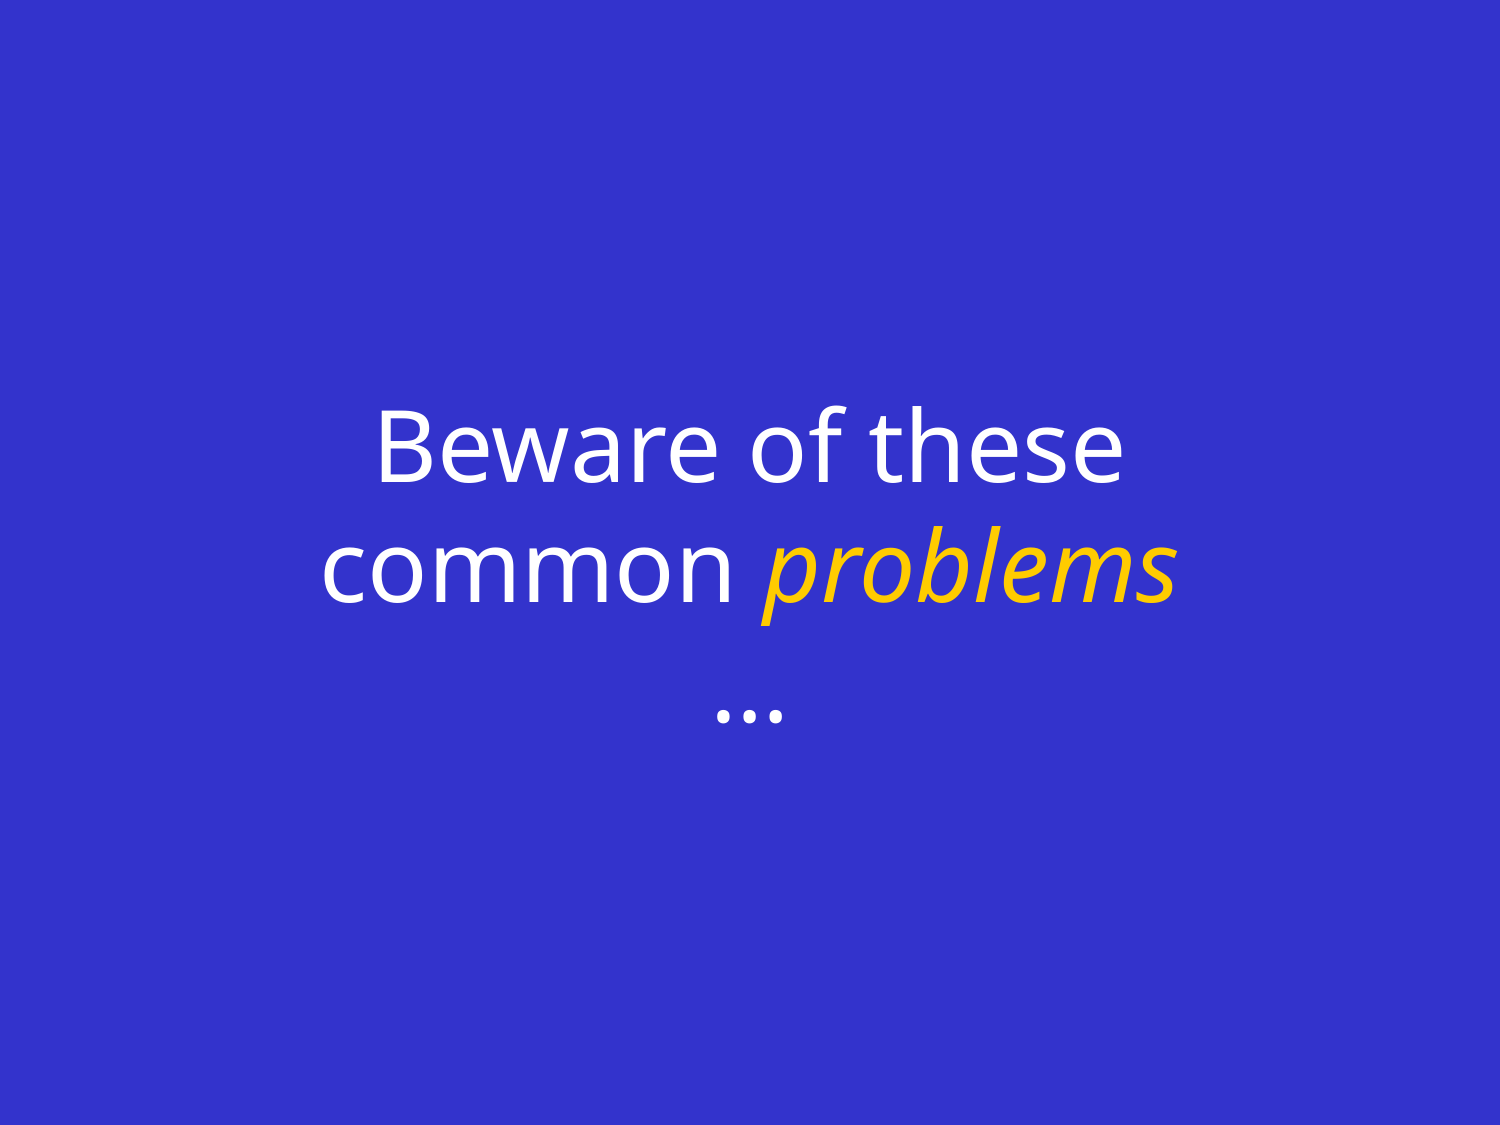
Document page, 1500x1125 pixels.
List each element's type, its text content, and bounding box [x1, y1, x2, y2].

text_box Beware of these common problems … [299, 50, 1200, 1075]
